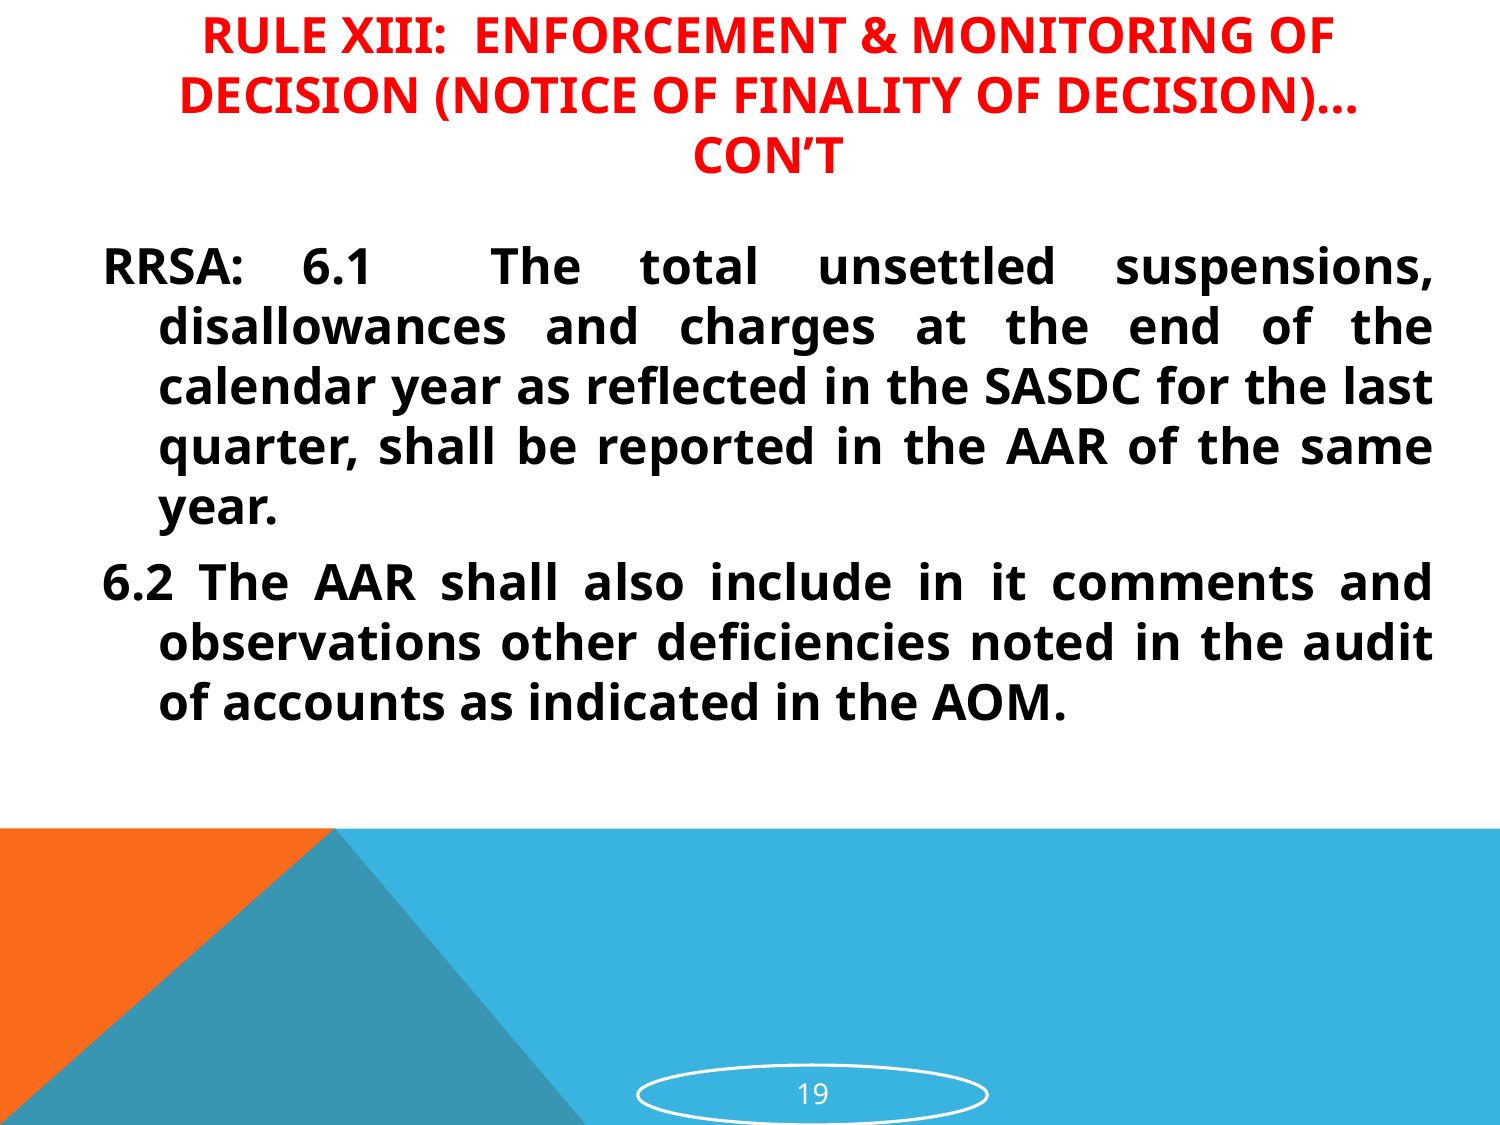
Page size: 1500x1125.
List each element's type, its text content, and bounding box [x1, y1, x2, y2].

list RRSA: 6.1 The total unsettled suspensions, disallowances and charges at the end of the calendar year as reflected in the SASDC for the last quarter, shall be reported in the AAR of the same year. 6.2 The AAR shall also include in it comments and observations other deficiencies noted in the audit of accounts as indicated in the AOM. [87, 149, 1450, 813]
slide_number 19 [636, 1063, 989, 1125]
title RULE XIII: ENFORCEMENT & MONITORING OF DECISION (NOTICE OF FINALITY OF DECISION)… CON’T [162, 50, 1375, 138]
